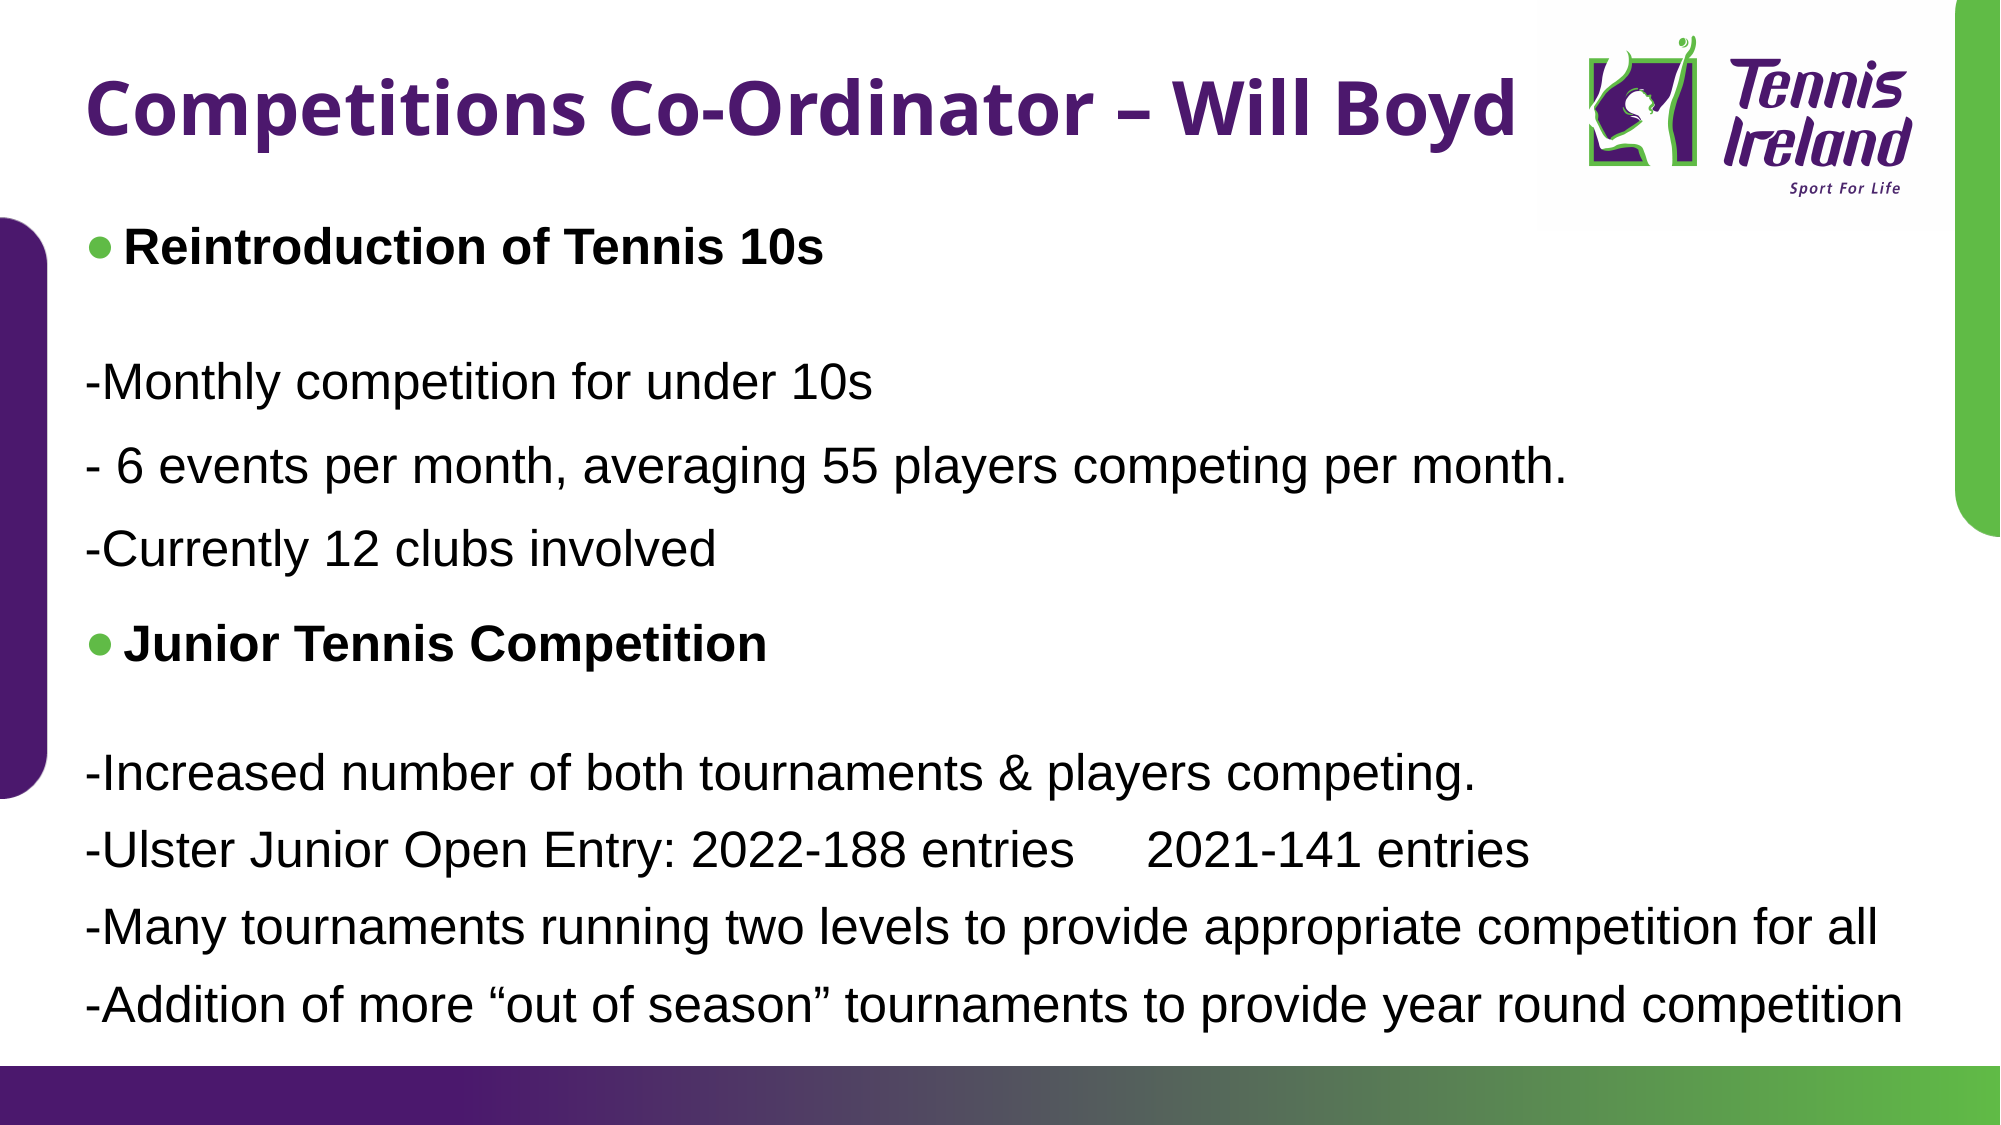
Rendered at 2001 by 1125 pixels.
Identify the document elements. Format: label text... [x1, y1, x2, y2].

list Reintroduction of Tennis 10s -Monthly competition for under 10s - 6 events per month, averaging 55 players competing per month. -Currently 12 clubs involved Junior Tennis Competition -Increased number of both tournaments & players competing. -Ulster Junior Open Entry: 2022-188 entries 2021-141 entries -Many tournaments running two levels to provide appropriate competition for all -Addition of more “out of season” tournaments to provide year round competition [84, 219, 1916, 1036]
picture [0, 204, 80, 799]
picture [1537, 0, 2000, 550]
title Competitions Co-Ordinator – Will Boyd [84, 42, 1811, 180]
